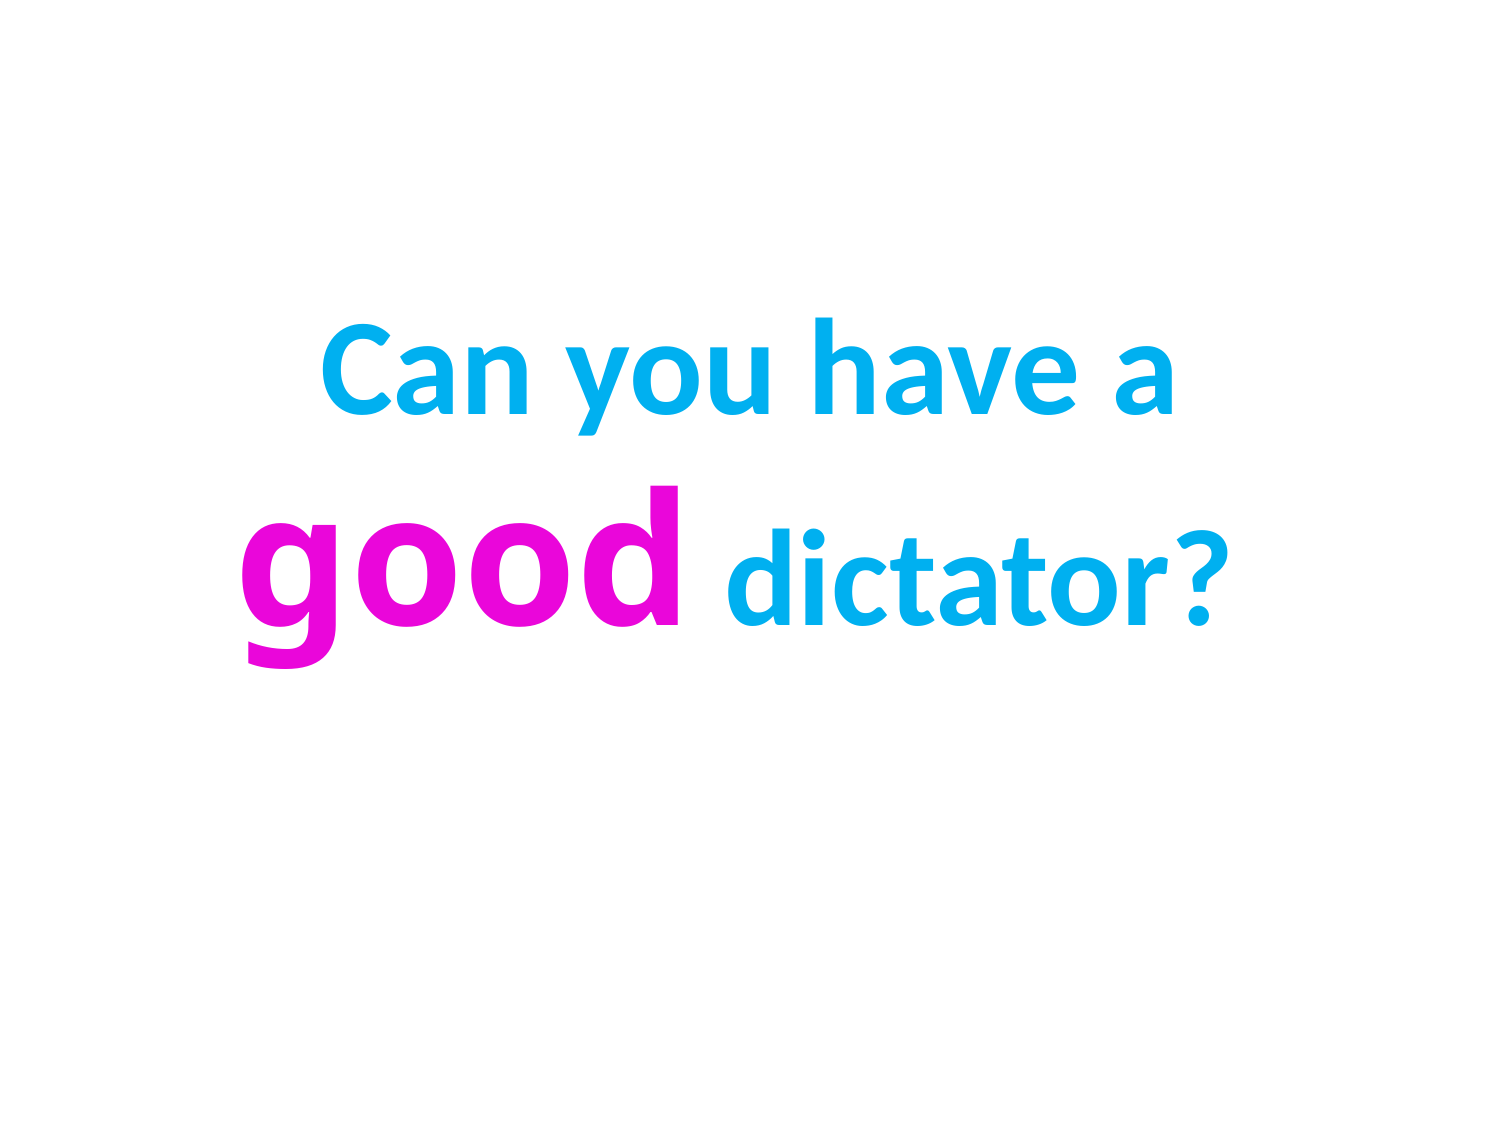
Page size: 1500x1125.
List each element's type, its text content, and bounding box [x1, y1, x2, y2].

title Can you have a good dictator? [112, 349, 1388, 591]
